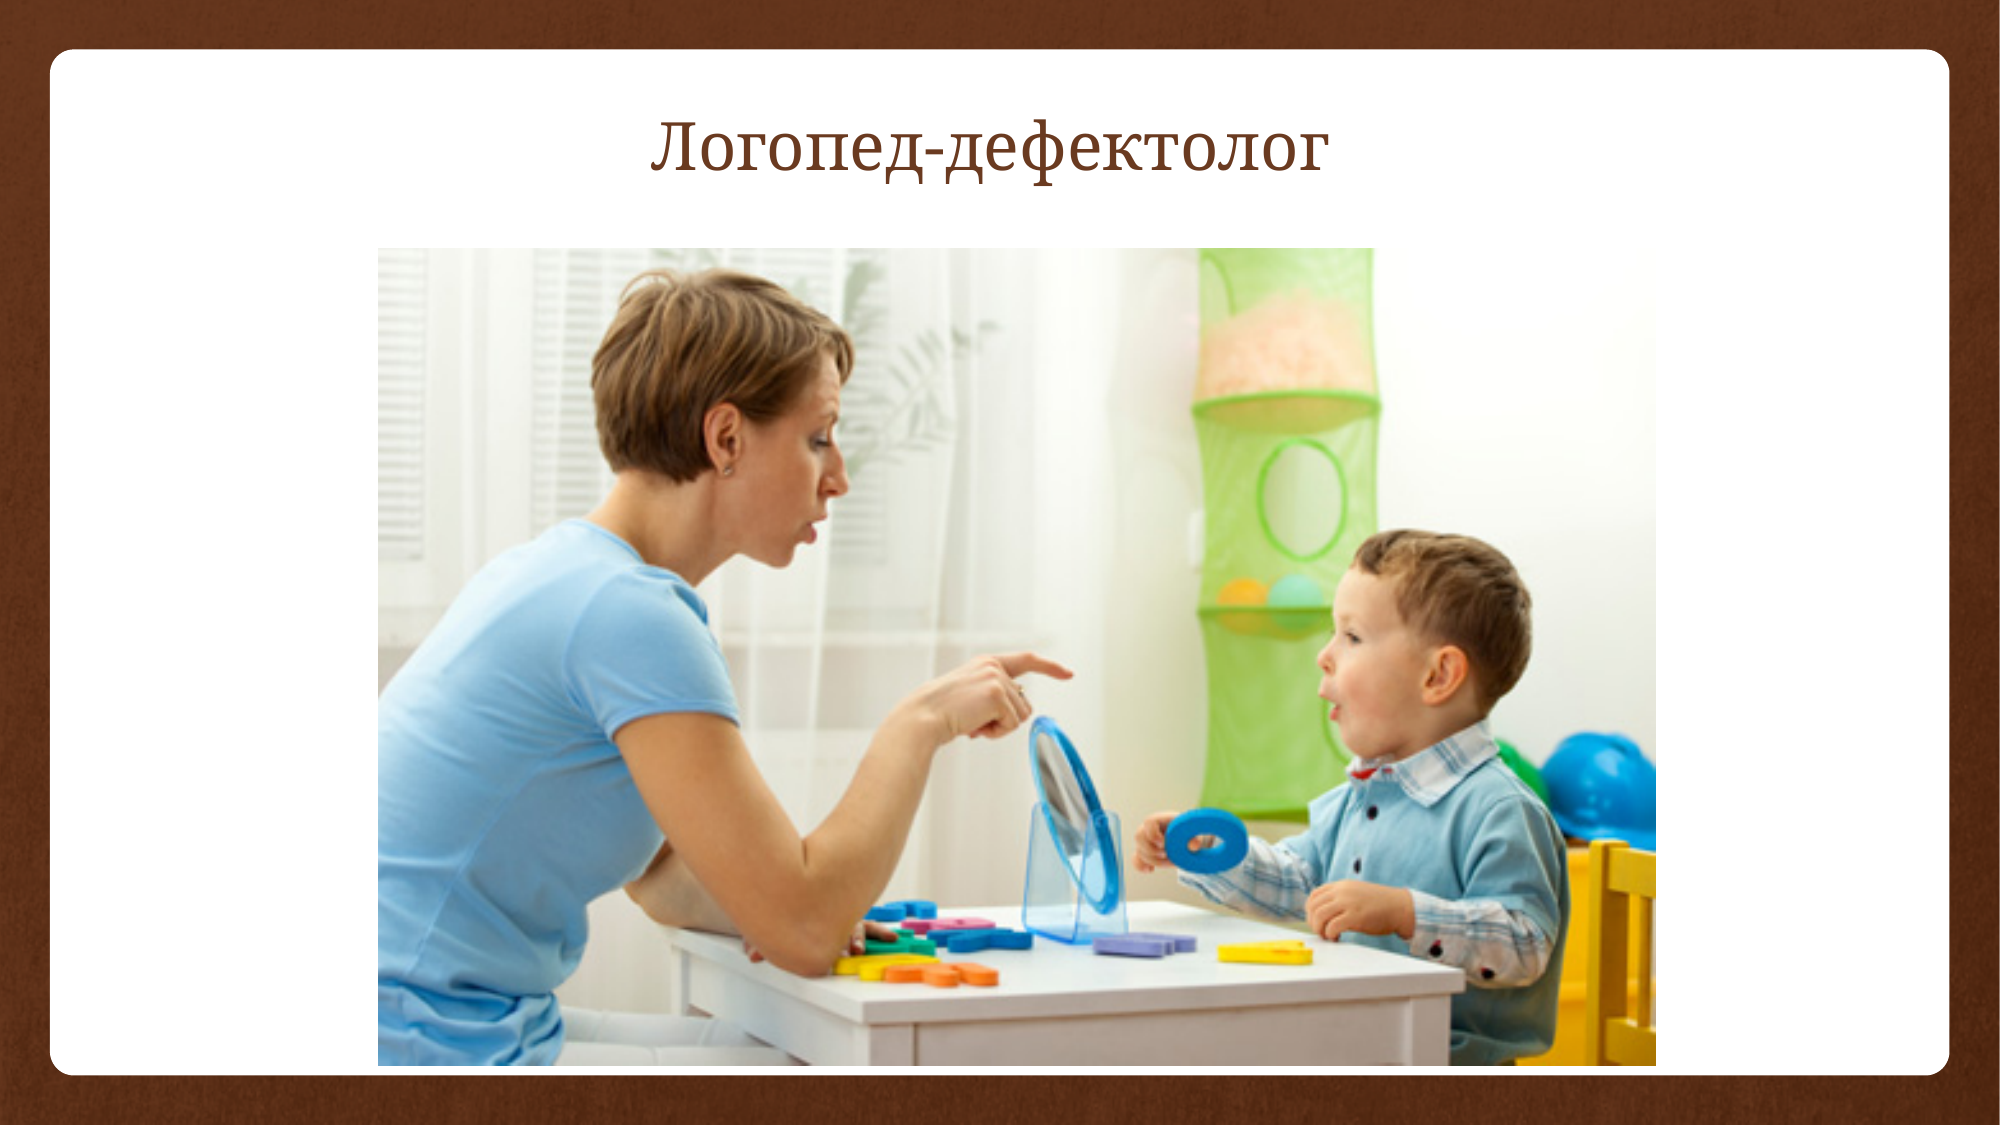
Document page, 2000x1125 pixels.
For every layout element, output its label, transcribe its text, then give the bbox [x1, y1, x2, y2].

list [378, 248, 1657, 1067]
title Логопед-дефектолог [191, 0, 1791, 192]
